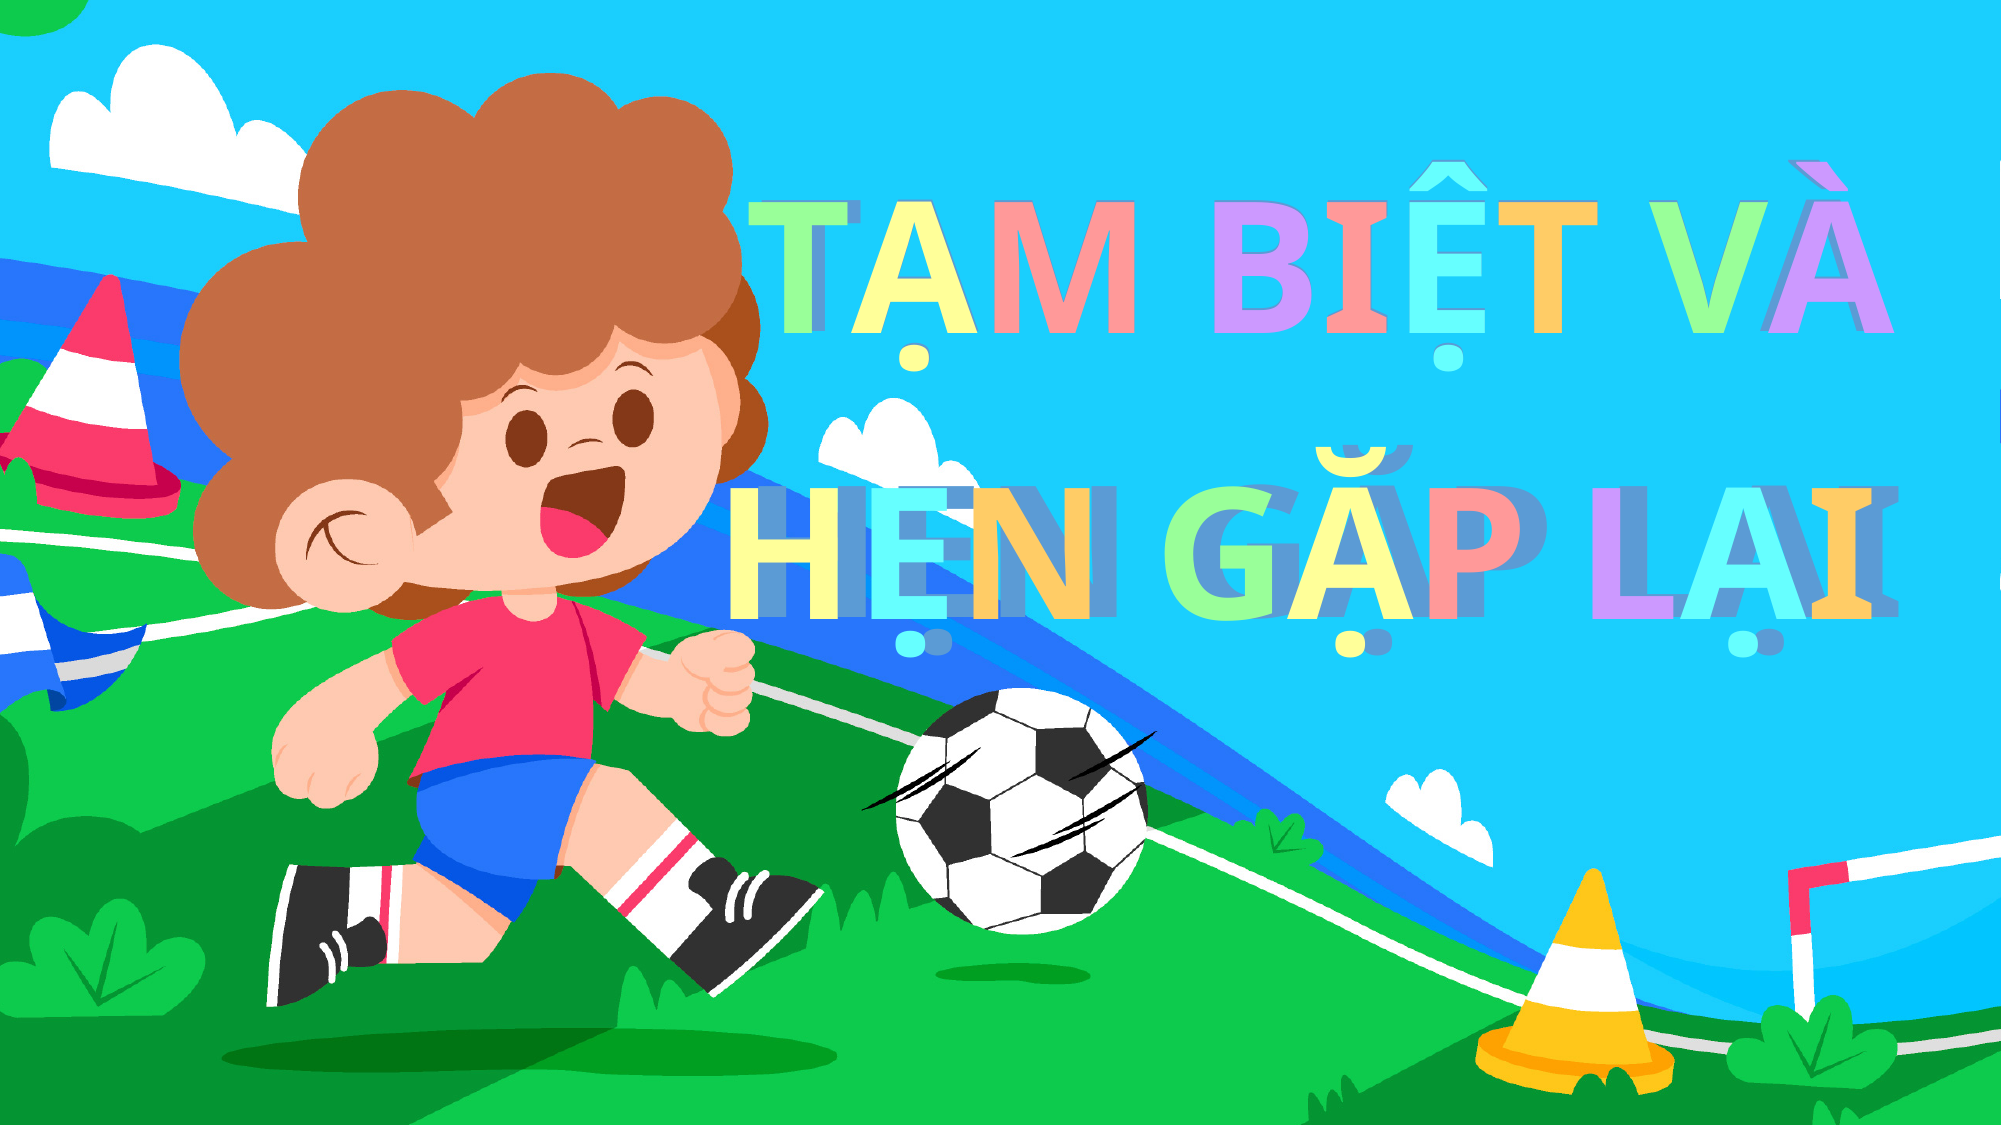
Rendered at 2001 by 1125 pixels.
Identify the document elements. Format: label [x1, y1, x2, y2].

text_box [613, 75, 2000, 943]
picture [0, 0, 2001, 1125]
